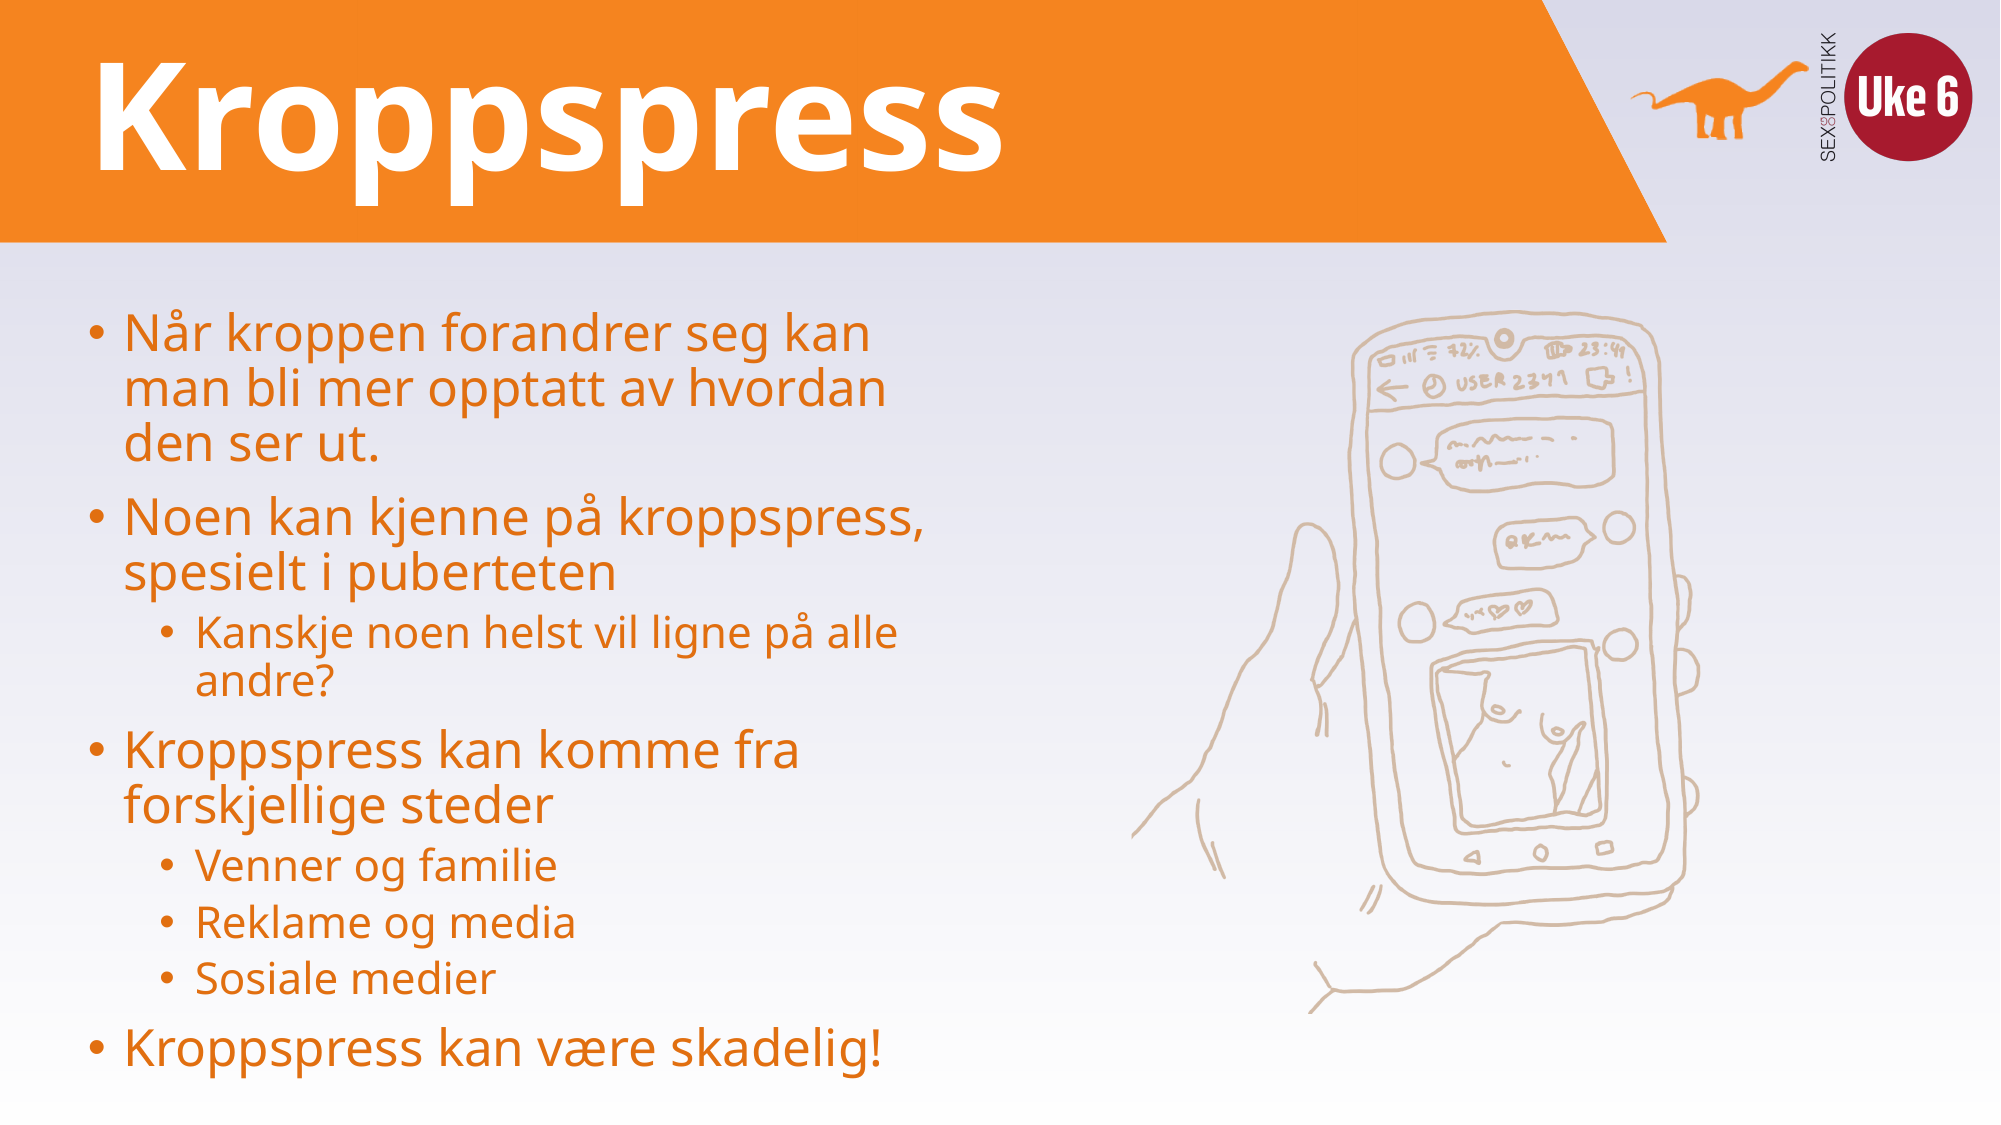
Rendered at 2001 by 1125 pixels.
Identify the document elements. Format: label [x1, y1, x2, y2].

picture [0, 0, 2000, 1125]
list [1112, 299, 1827, 1014]
